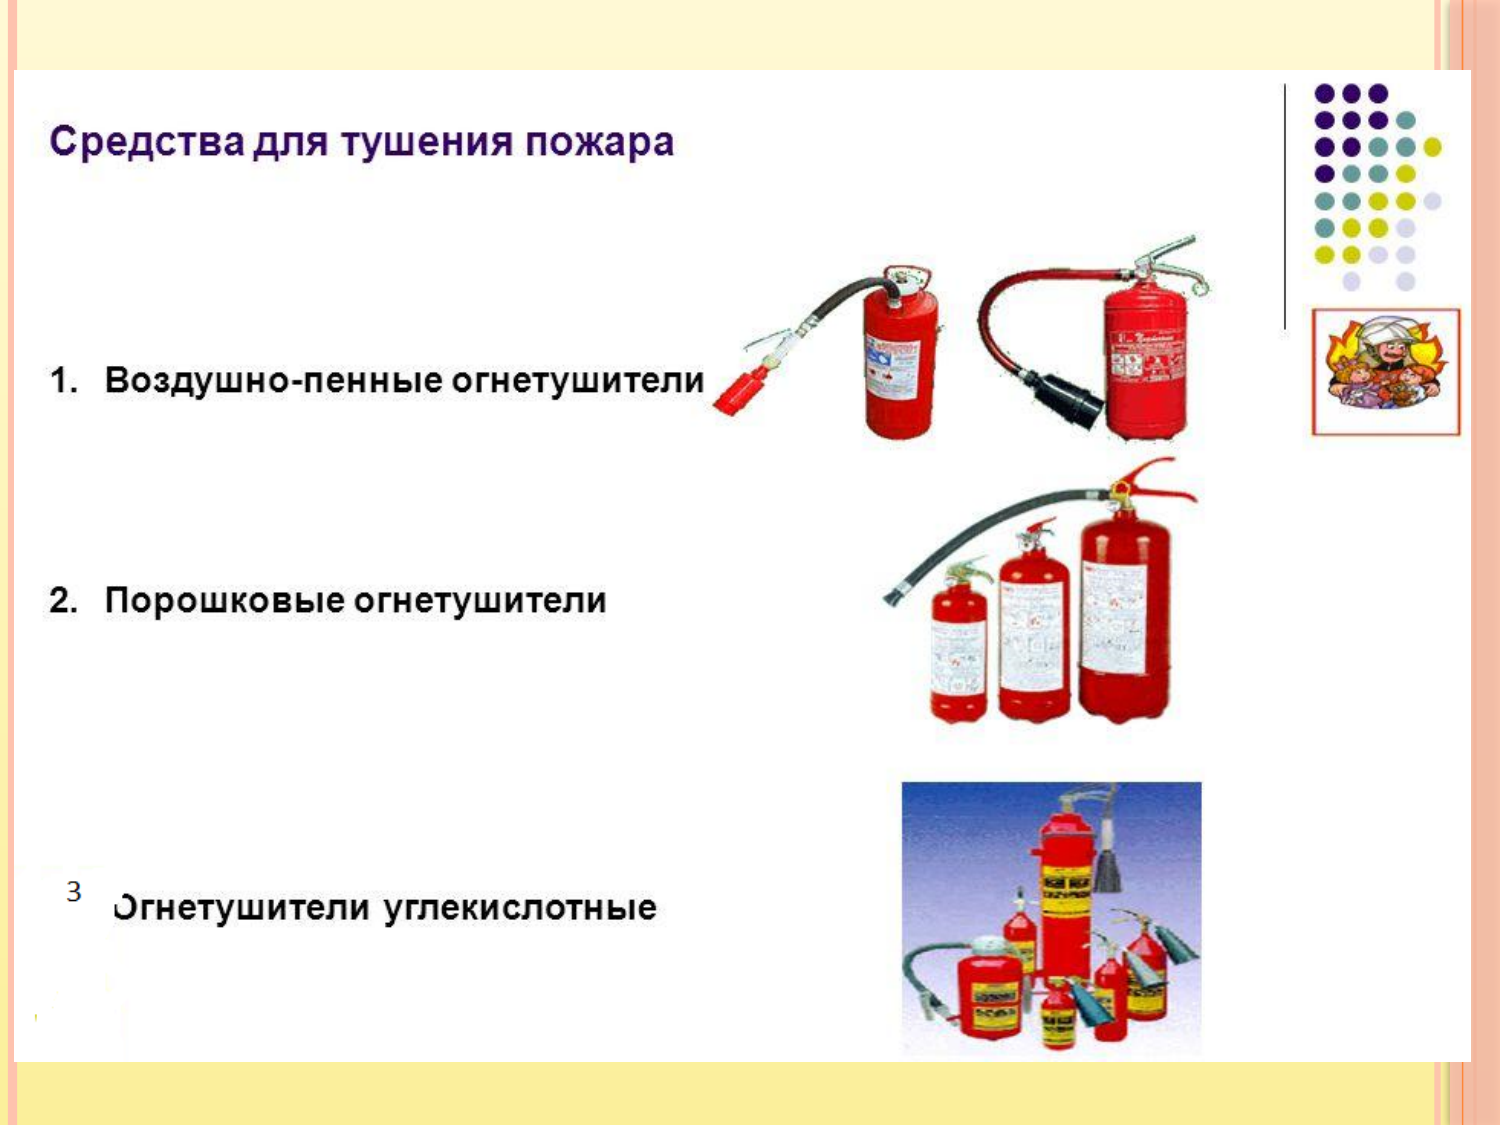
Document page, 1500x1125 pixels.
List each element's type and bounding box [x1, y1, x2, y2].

list [13, 69, 1472, 1063]
